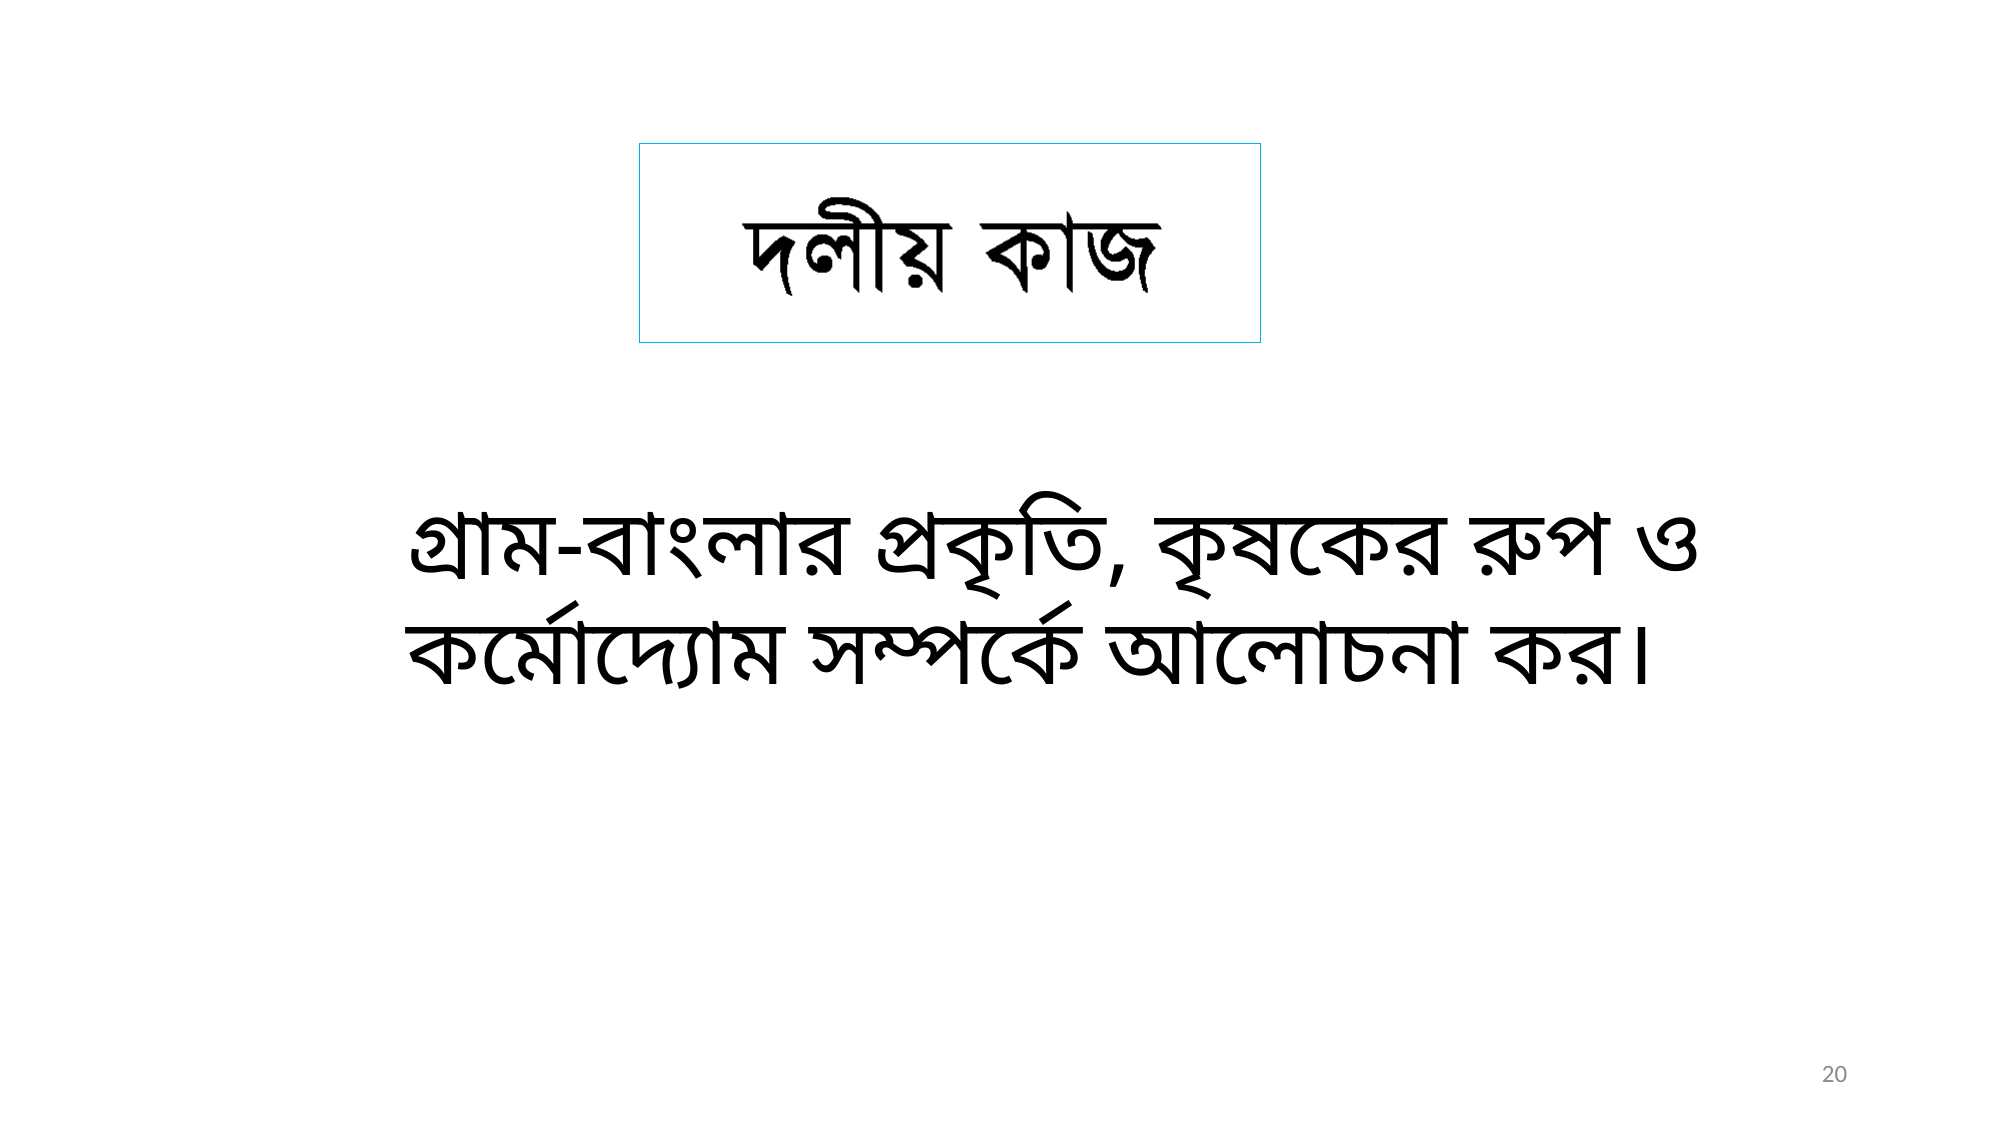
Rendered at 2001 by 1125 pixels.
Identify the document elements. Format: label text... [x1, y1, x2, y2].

text_box গ্রাম-বাংলার প্রকৃতি, কৃষকের রুপ ও কর্মোদ্যোম সম্পর্কে আলোচনা কর। [254, 476, 1831, 711]
picture [641, 145, 1259, 341]
slide_number 20 [1412, 1042, 1863, 1103]
